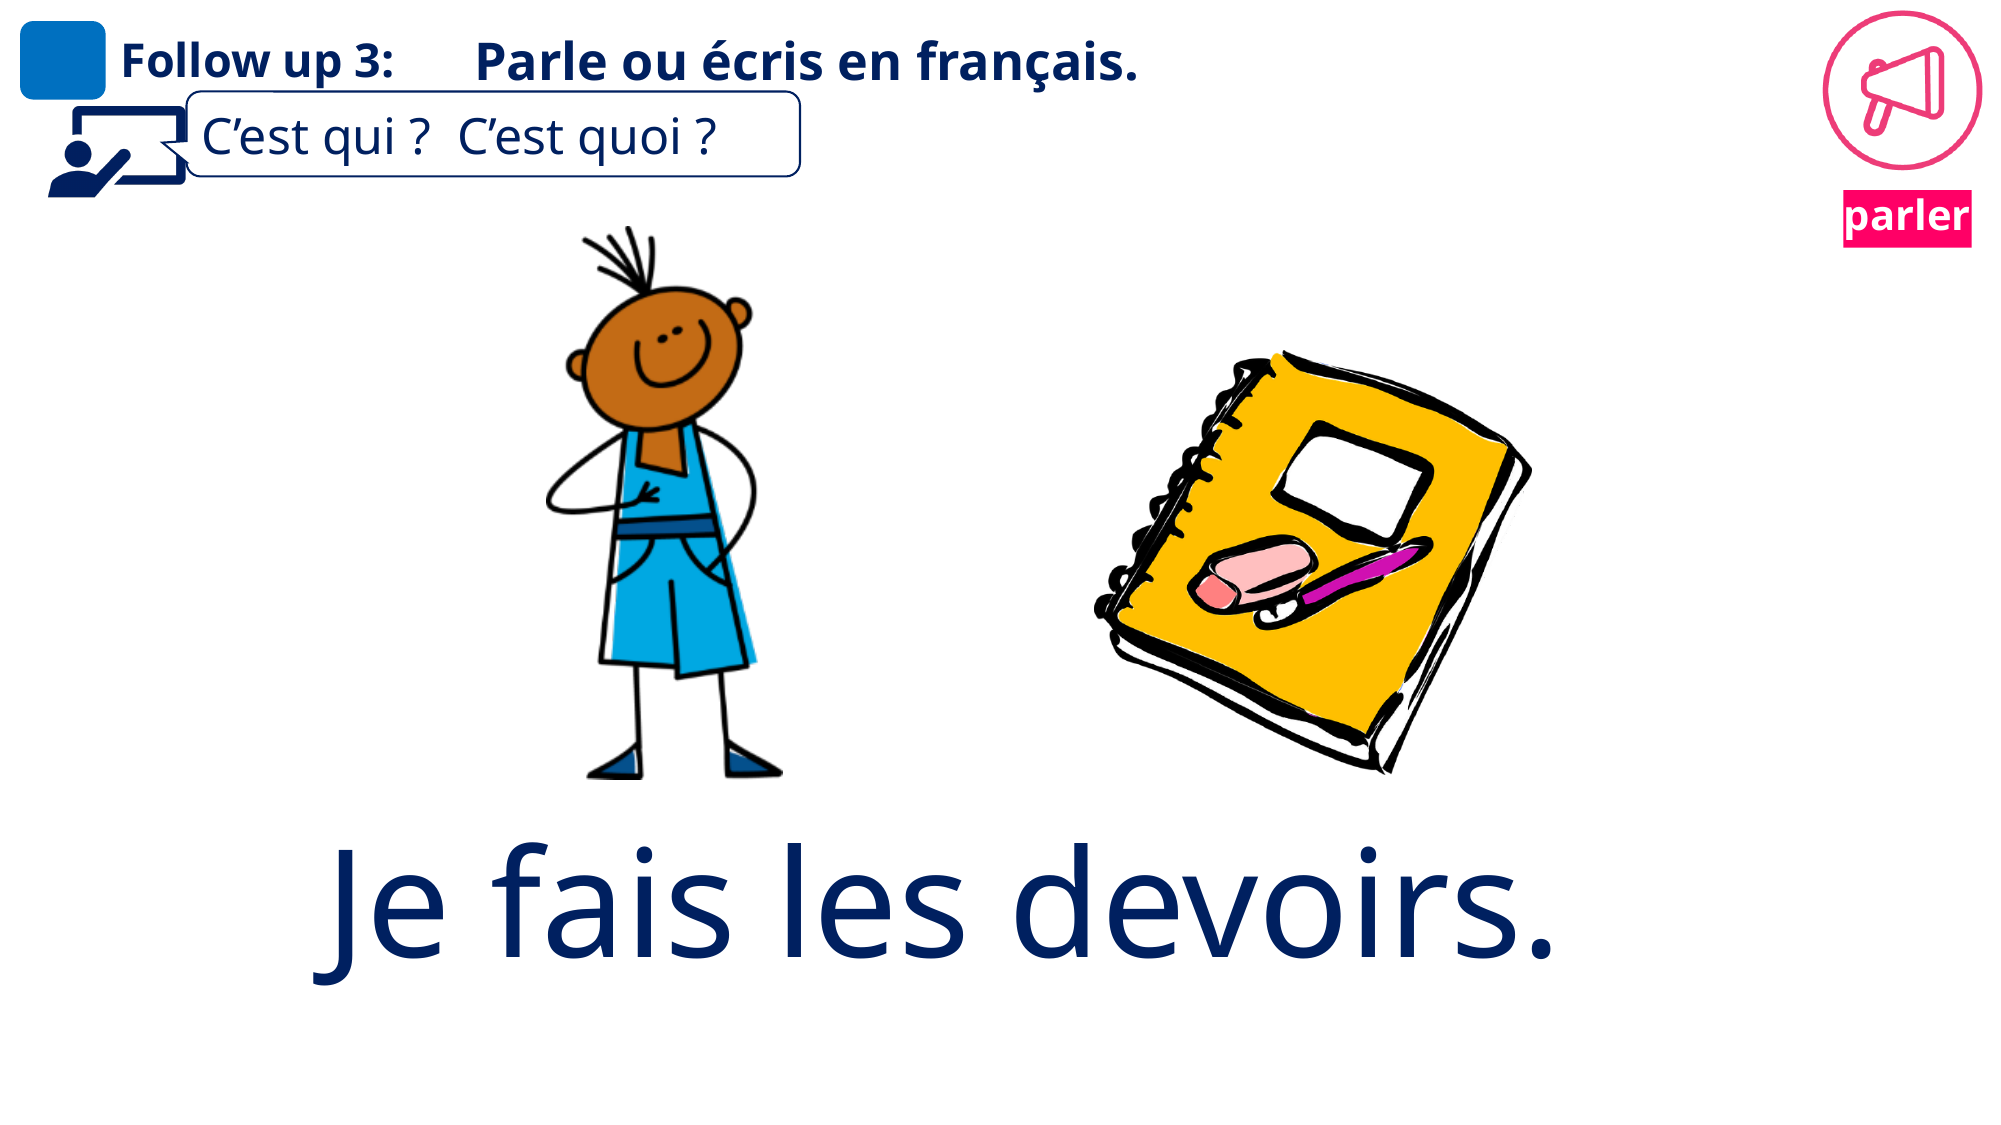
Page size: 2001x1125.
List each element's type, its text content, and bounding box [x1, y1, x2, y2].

picture [1094, 350, 1532, 775]
text_box [192, 172, 798, 178]
title Follow up 3: [105, 14, 473, 92]
picture [1812, 1, 2000, 190]
text_box parler [1843, 190, 1972, 248]
text_box [20, 21, 106, 100]
text_box C’est qui ? C’est quoi ? [192, 96, 827, 172]
text_box [192, 90, 798, 96]
picture [546, 226, 783, 780]
text_box Parle ou écris en français. [459, 21, 1812, 99]
text_box Je fais les devoirs. [311, 799, 1879, 995]
picture [41, 76, 192, 227]
